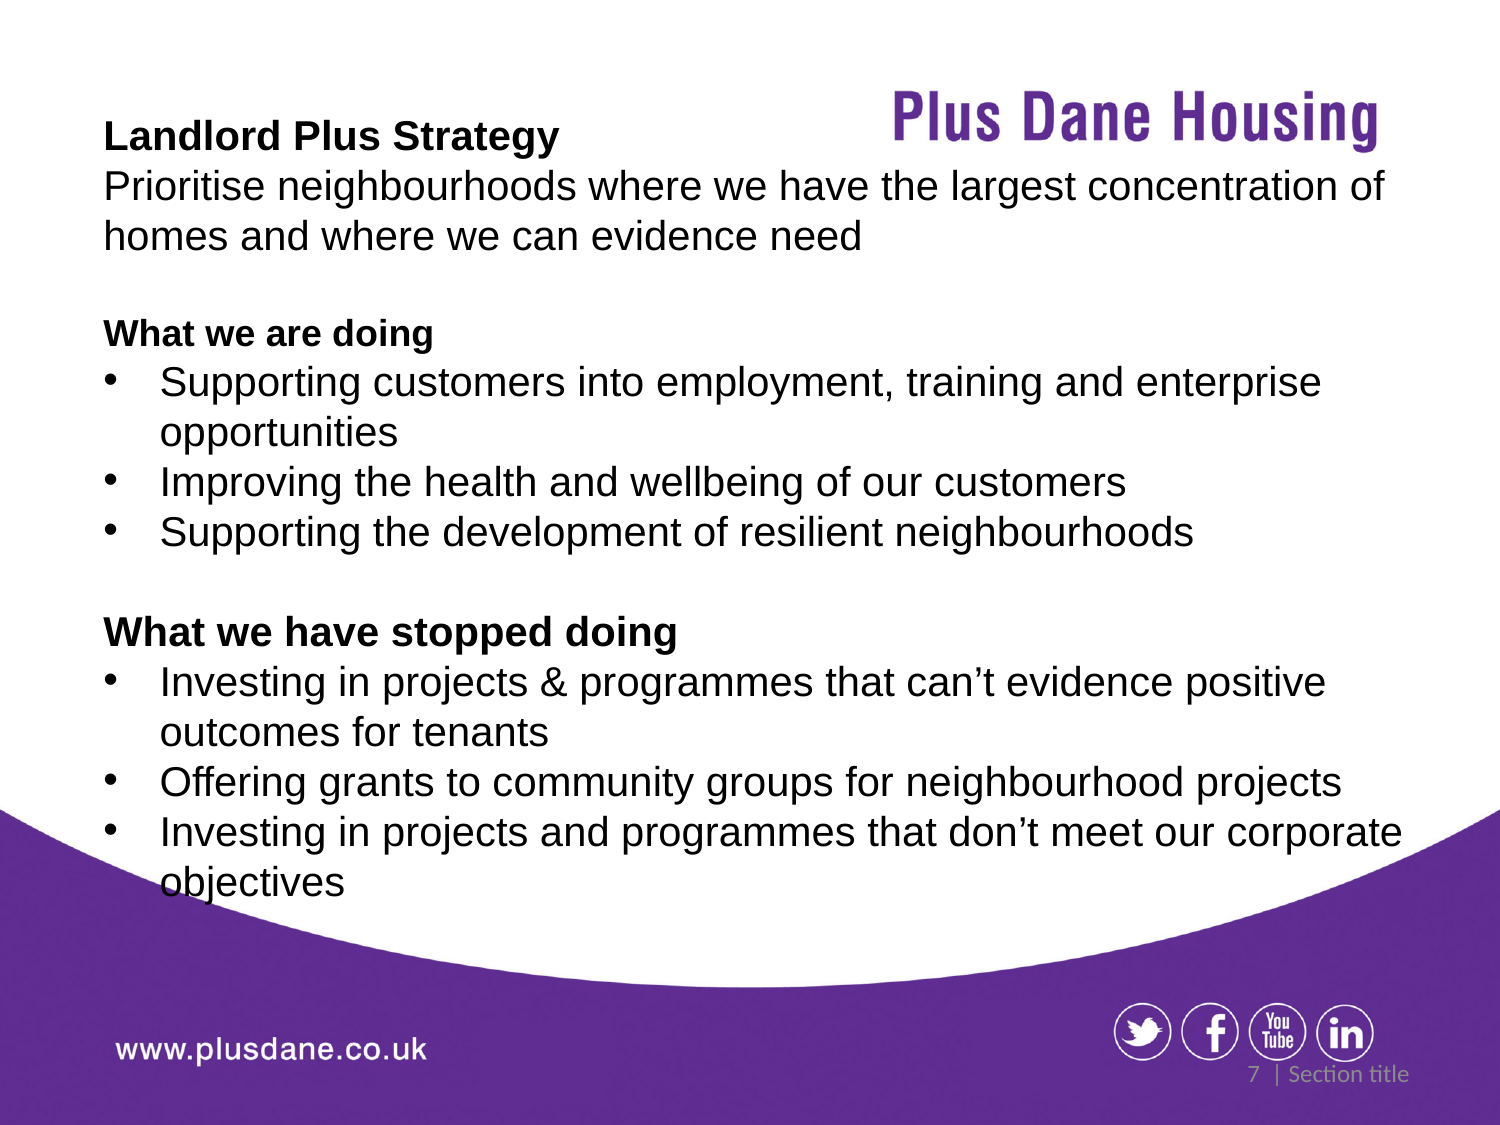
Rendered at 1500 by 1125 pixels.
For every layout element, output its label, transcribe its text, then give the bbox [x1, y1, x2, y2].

text_box Landlord Plus Strategy Prioritise neighbourhoods where we have the largest concentration of homes and where we can evidence need What we are doing Supporting customers into employment, training and enterprise opportunities Improving the health and wellbeing of our customers Supporting the development of resilient neighbourhoods What we have stopped doing Investing in projects & programmes that can’t evidence positive outcomes for tenants Offering grants to community groups for neighbourhood projects Investing in projects and programmes that don’t meet our corporate objectives [88, 101, 1500, 1012]
picture [0, 0, 1500, 1125]
slide_number 7 | Section title [1074, 1042, 1425, 1103]
